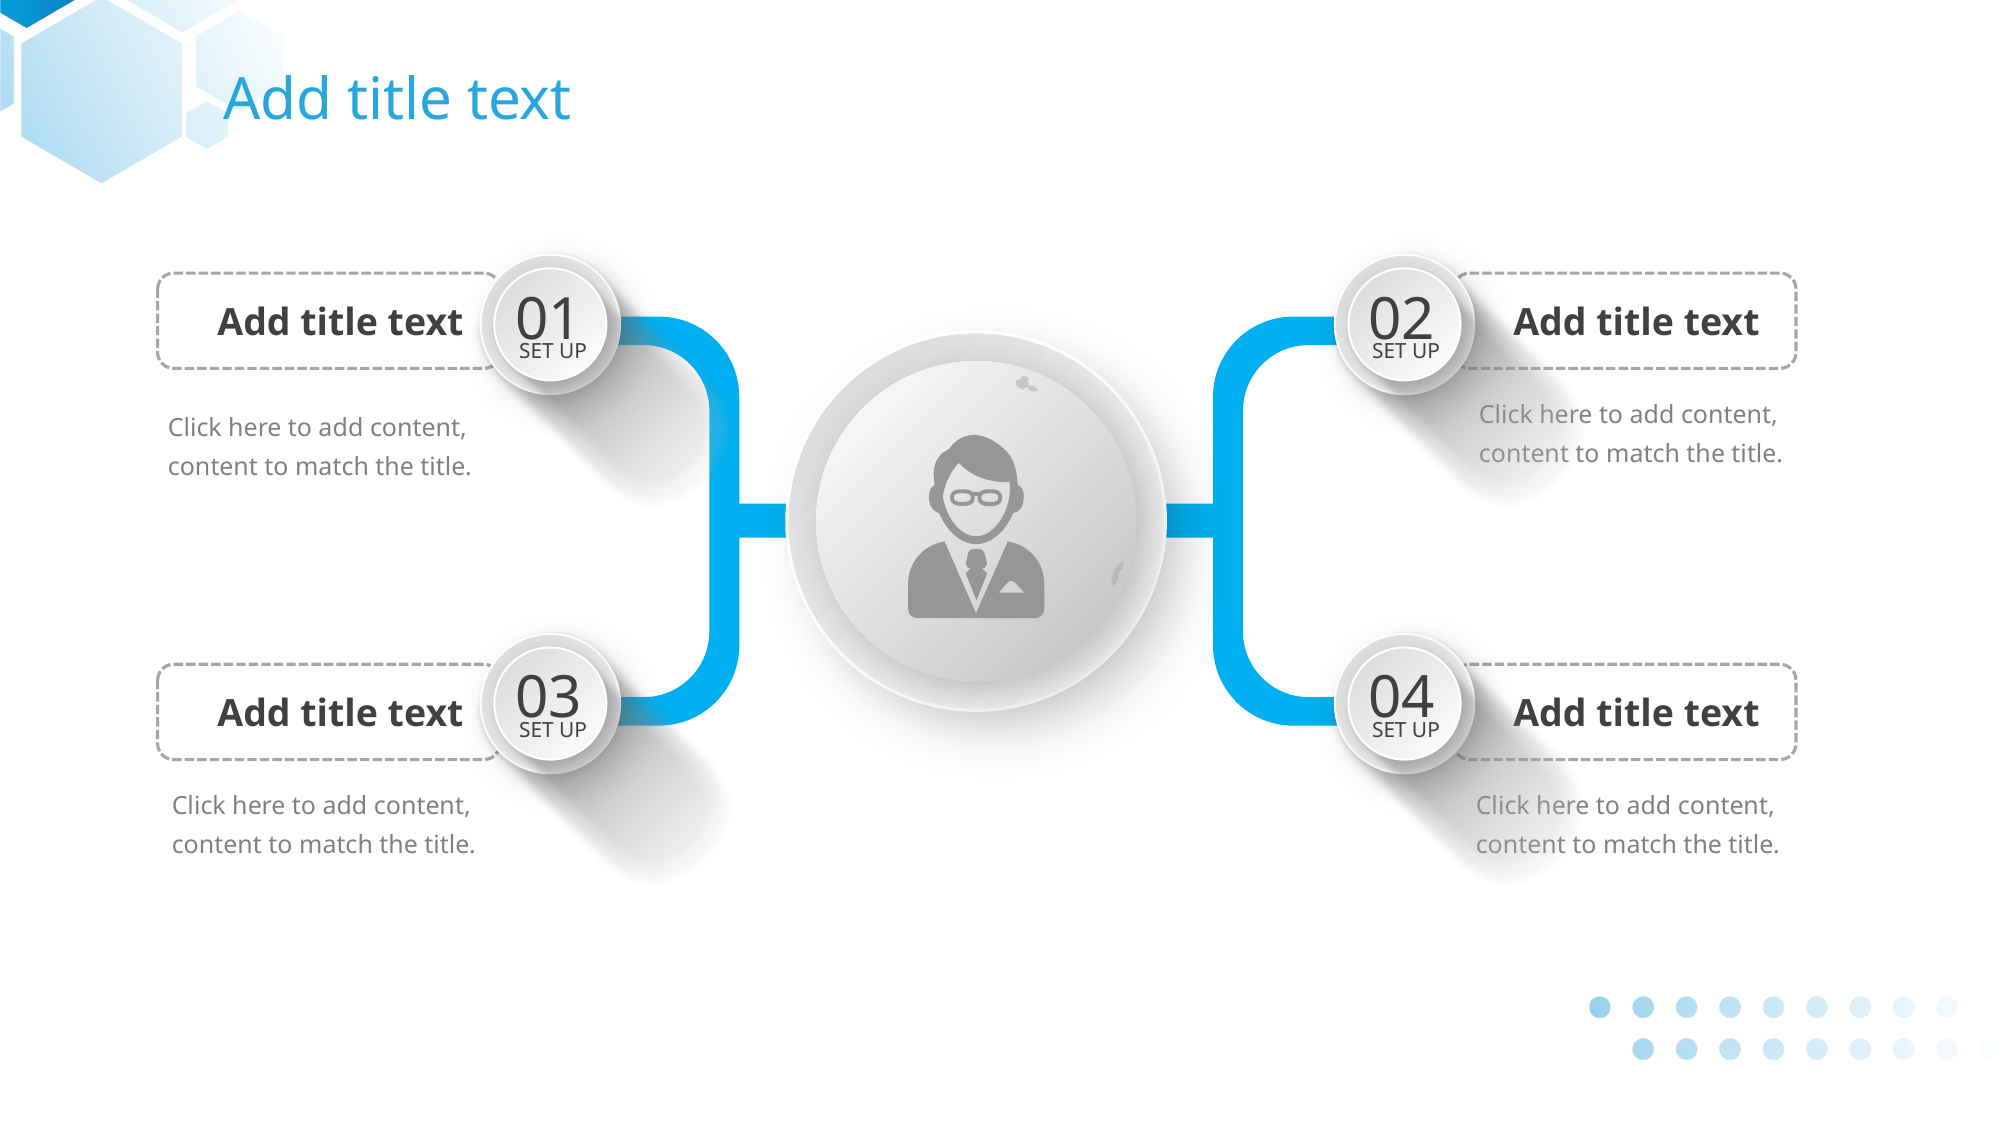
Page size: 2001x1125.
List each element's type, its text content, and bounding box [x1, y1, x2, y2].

text_box [1208, 317, 1330, 725]
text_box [480, 607, 689, 914]
picture [1590, 997, 2000, 1060]
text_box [786, 331, 1166, 711]
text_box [480, 228, 689, 535]
picture [1, 0, 282, 183]
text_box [1334, 607, 1543, 914]
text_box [1543, 664, 1814, 864]
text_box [157, 664, 480, 864]
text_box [1334, 228, 1543, 535]
text_box [689, 323, 785, 719]
text_box Add title text [208, 54, 587, 139]
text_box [153, 273, 480, 486]
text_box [1543, 273, 1814, 473]
